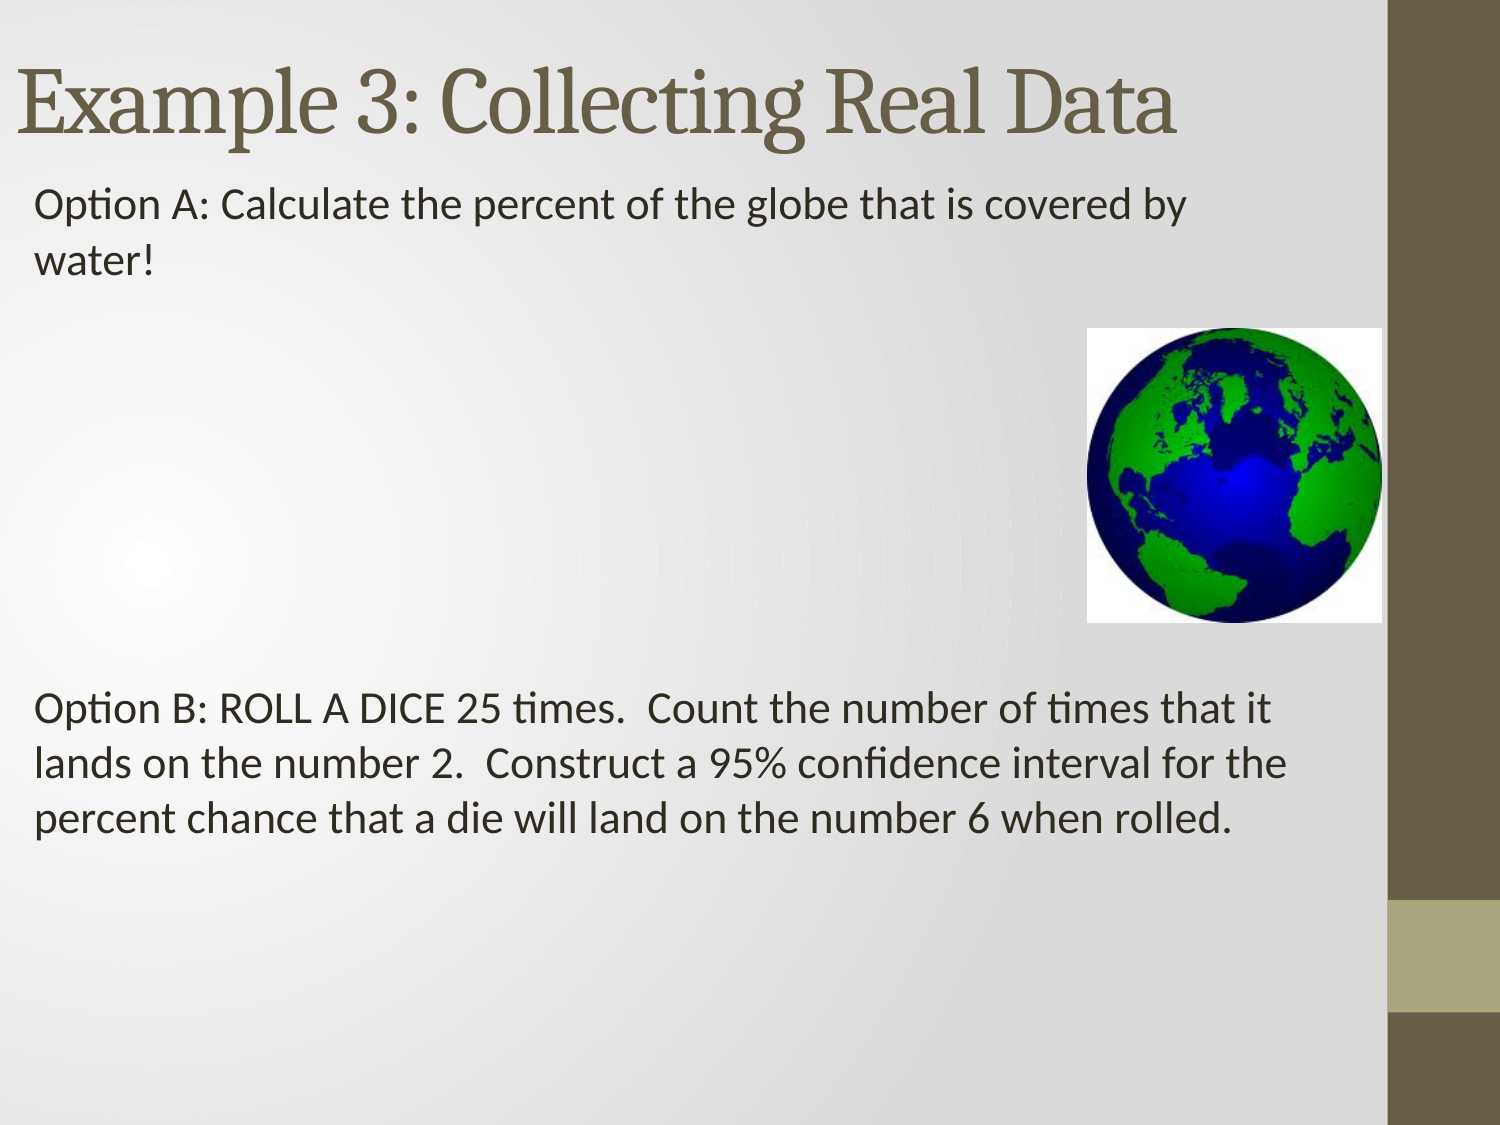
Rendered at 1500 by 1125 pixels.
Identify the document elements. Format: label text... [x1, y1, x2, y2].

list Option A: Calculate the percent of the globe that is covered by water! Option B: ROLL A DICE 25 times. Count the number of times that it lands on the number 2. Construct a 95% confidence interval for the percent chance that a die will land on the number 6 when rolled. [0, 166, 1325, 1050]
title Example 3: Collecting Real Data [0, 1, 1344, 189]
picture [1087, 328, 1382, 623]
